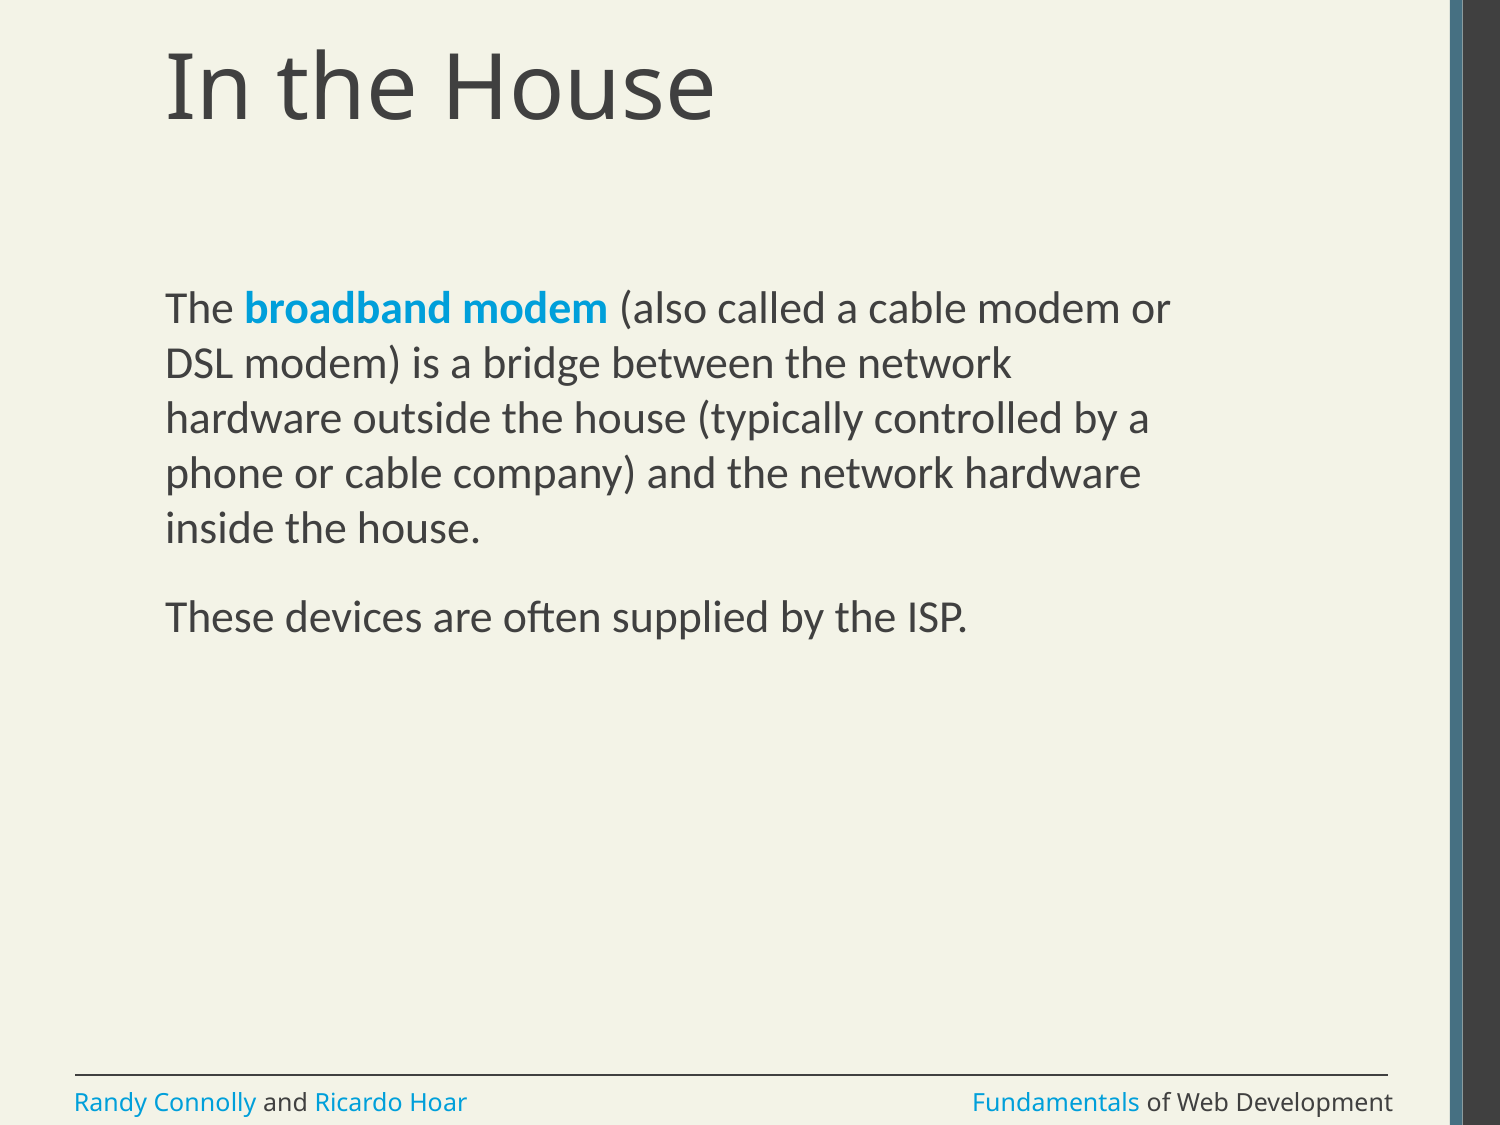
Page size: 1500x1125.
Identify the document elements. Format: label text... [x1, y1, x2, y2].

title In the House [150, 20, 1425, 188]
list The broadband modem (also called a cable modem or DSL modem) is a bridge between the network hardware outside the house (typically controlled by a phone or cable company) and the network hardware inside the house. These devices are often supplied by the ISP. [150, 270, 1200, 1013]
